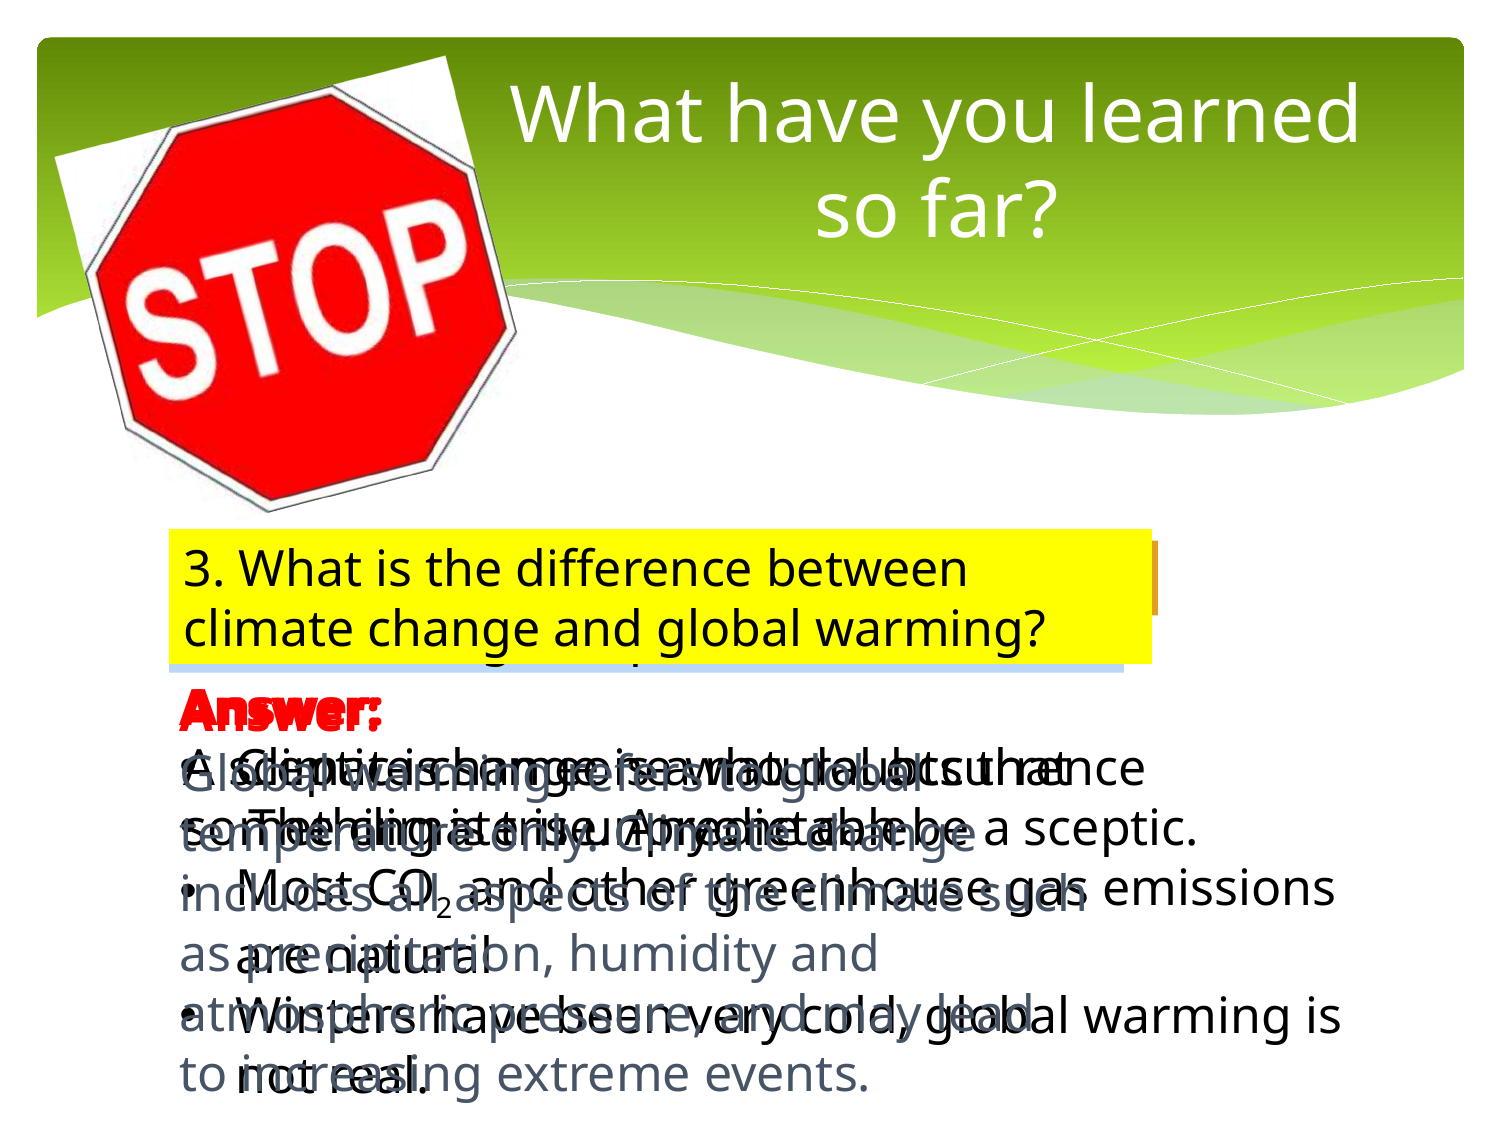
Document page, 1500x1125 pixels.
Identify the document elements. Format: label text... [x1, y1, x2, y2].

text_box Answer: Global warming refers to global temperature only. Climate change includes all aspects of the climate such as precipitation, humidity and atmospheric pressure, and may lead to increasing extreme events. [164, 674, 1111, 1109]
text_box 3. What is the difference between climate change and global warming? [169, 529, 1152, 664]
text_box Answer: Climate change is a natural occurrence The climate is unpredictable Most CO2 and other greenhouse gas emissions are natural Winters have been very cold, global warming is not real. [164, 668, 1381, 1125]
title What have you learned so far? [448, 55, 1425, 261]
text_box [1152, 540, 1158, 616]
text_box 2. Give 2 common arguments of a climate change sceptic. [169, 664, 1124, 668]
picture [56, 57, 544, 541]
